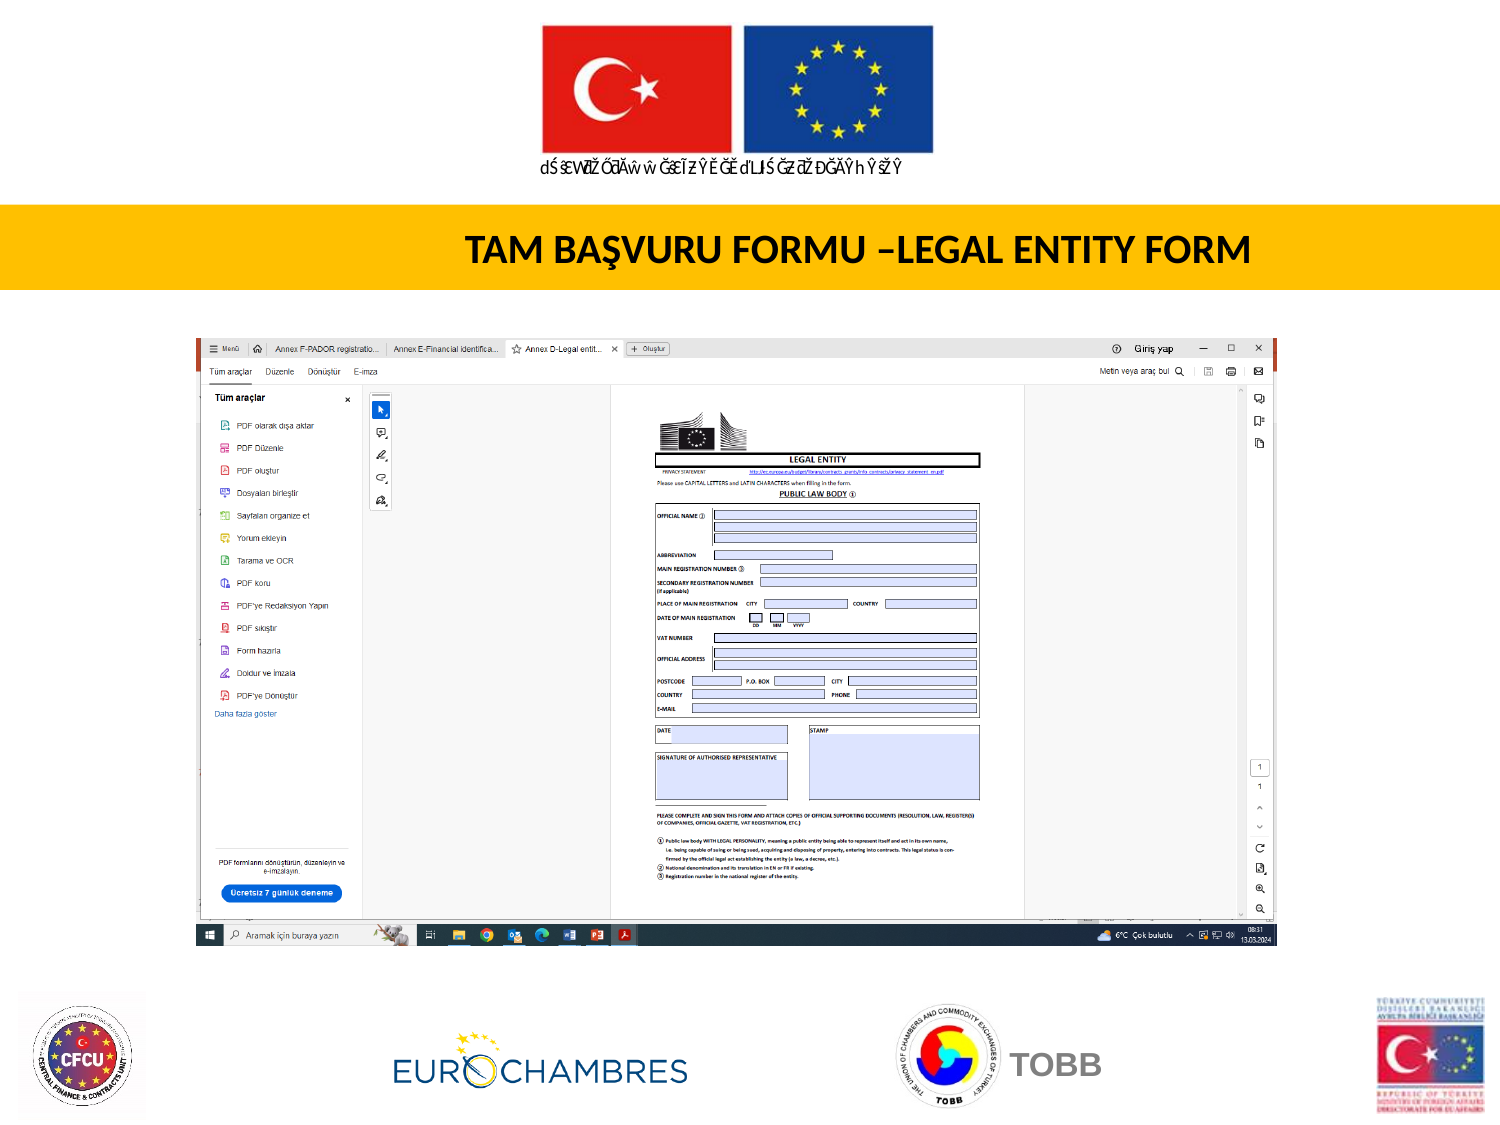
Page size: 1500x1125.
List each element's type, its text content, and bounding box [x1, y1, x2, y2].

picture [1376, 997, 1485, 1114]
picture [894, 1003, 1002, 1109]
picture [18, 991, 146, 1120]
picture [196, 338, 1277, 946]
list [103, 317, 1397, 962]
text_box TAM BAŞVURU FORMU –LEGAL ENTITY FORM [0, 204, 1500, 290]
picture [540, 22, 935, 155]
picture [394, 1019, 687, 1101]
